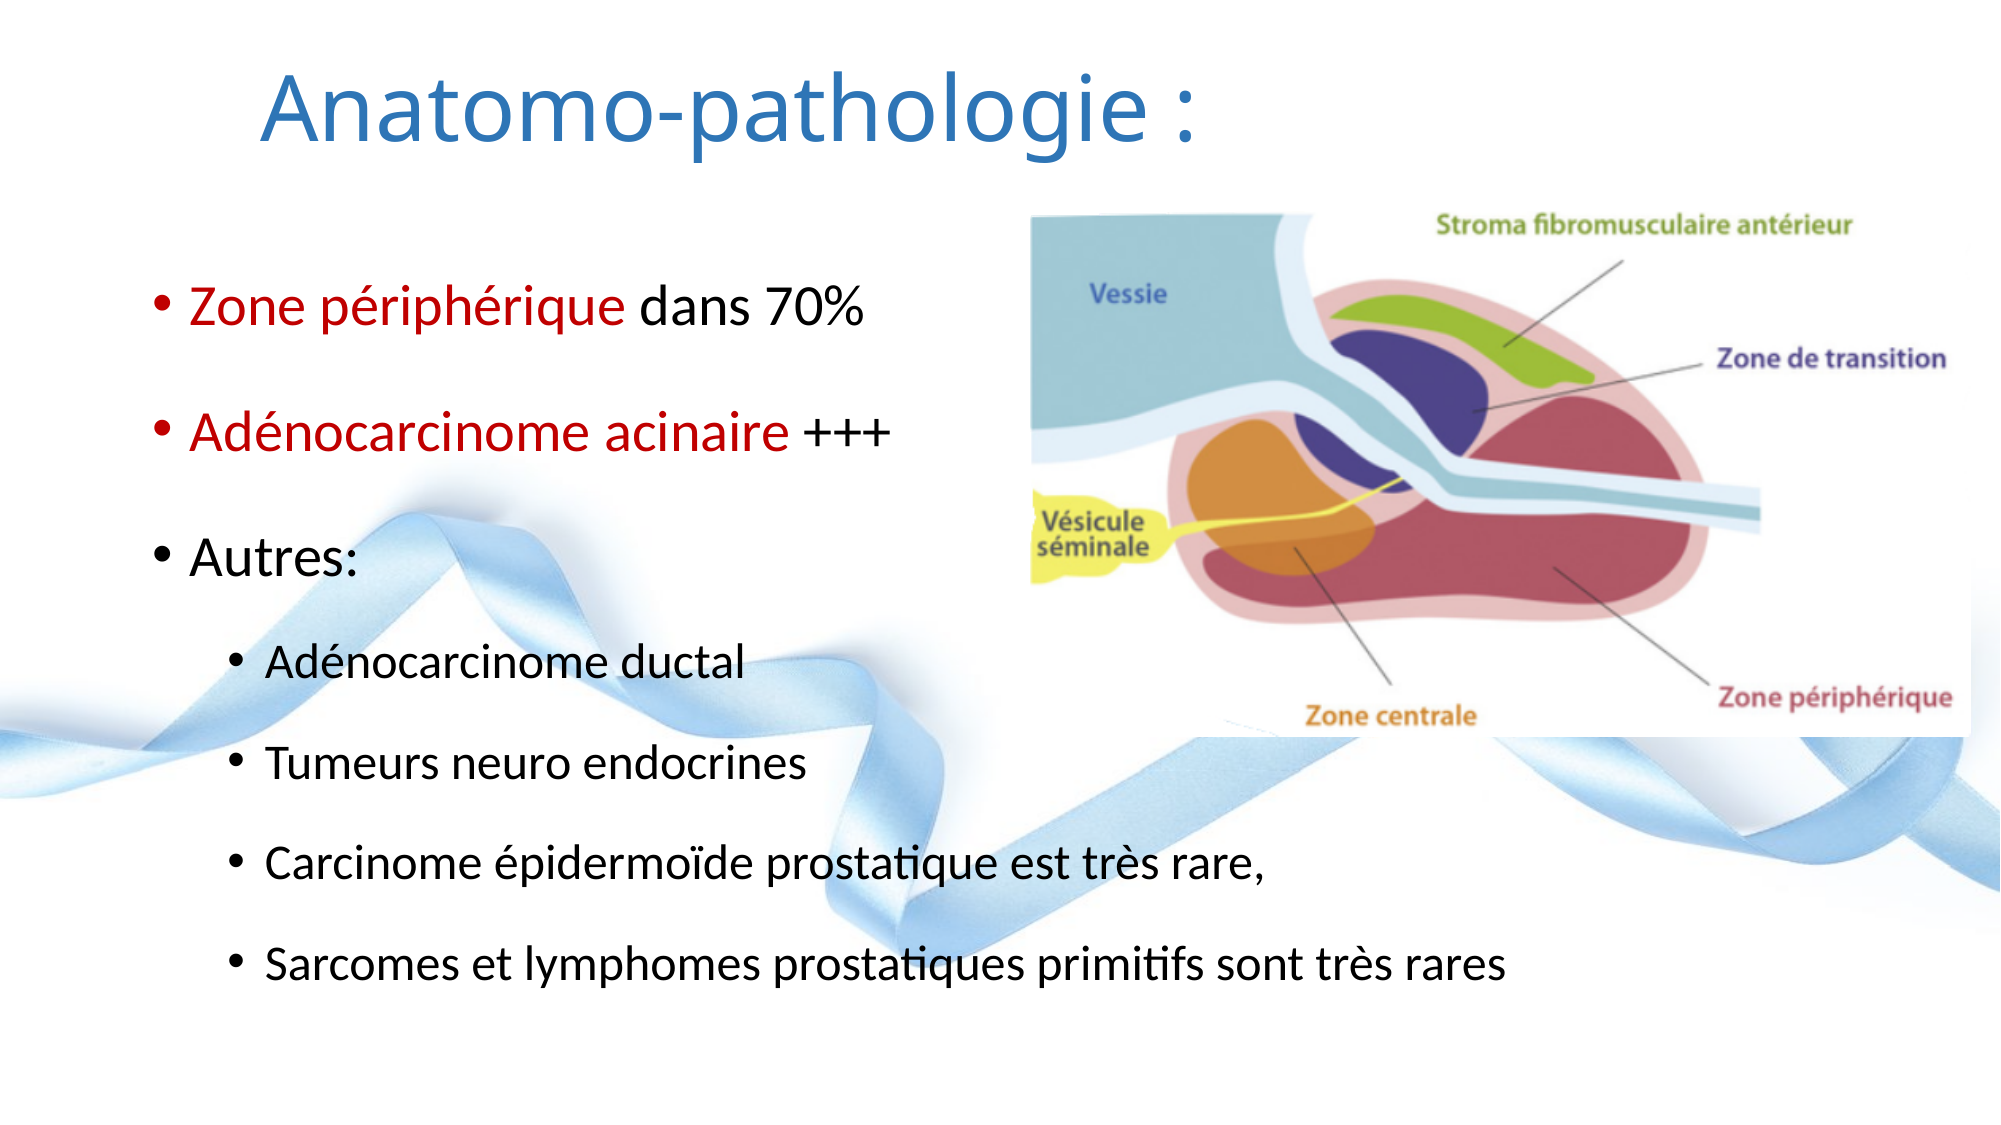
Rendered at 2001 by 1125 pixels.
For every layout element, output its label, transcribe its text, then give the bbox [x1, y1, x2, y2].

list Zone périphérique dans 70% Adénocarcinome acinaire +++ Autres: Adénocarcinome ductal Tumeurs neuro endocrines Carcinome épidermoïde prostatique est très rare, Sarcomes et lymphomes prostatiques primitifs sont très rares [137, 224, 1863, 1014]
title Anatomo-pathologie : [245, 0, 1780, 225]
picture [1030, 211, 1971, 737]
